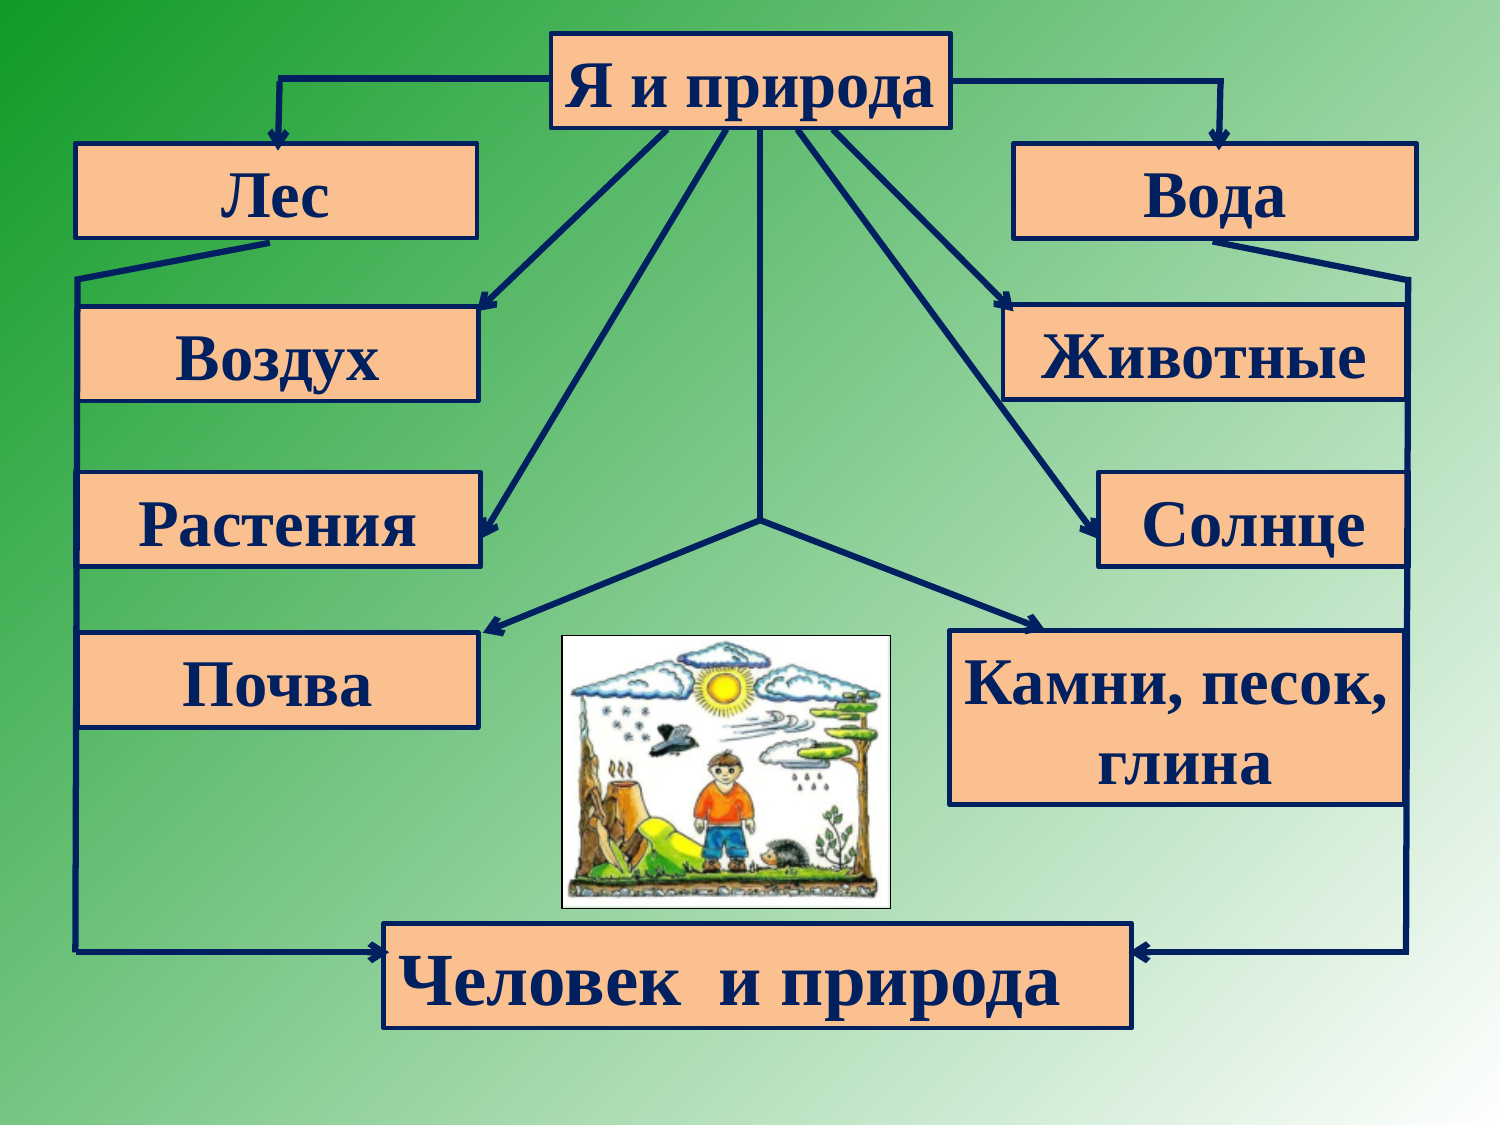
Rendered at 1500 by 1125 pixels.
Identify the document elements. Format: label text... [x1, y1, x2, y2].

text_box Животные [1103, 304, 1400, 400]
text_box Солнце [1098, 472, 1400, 567]
text_box Растения [83, 472, 477, 567]
text_box Я и природа [551, 33, 951, 129]
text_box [1212, 241, 1407, 281]
text_box Воздух [83, 306, 475, 401]
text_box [482, 519, 758, 633]
text_box Человек и природа [383, 923, 1132, 1029]
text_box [759, 519, 1046, 631]
text_box Вода [1103, 143, 1417, 239]
text_box Лес [75, 143, 471, 238]
text_box Камни, песок, глина [949, 630, 1400, 805]
text_box Почва [83, 632, 479, 728]
picture [562, 636, 891, 908]
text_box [1405, 283, 1409, 951]
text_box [75, 242, 271, 281]
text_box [480, 129, 727, 520]
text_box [796, 129, 1099, 540]
